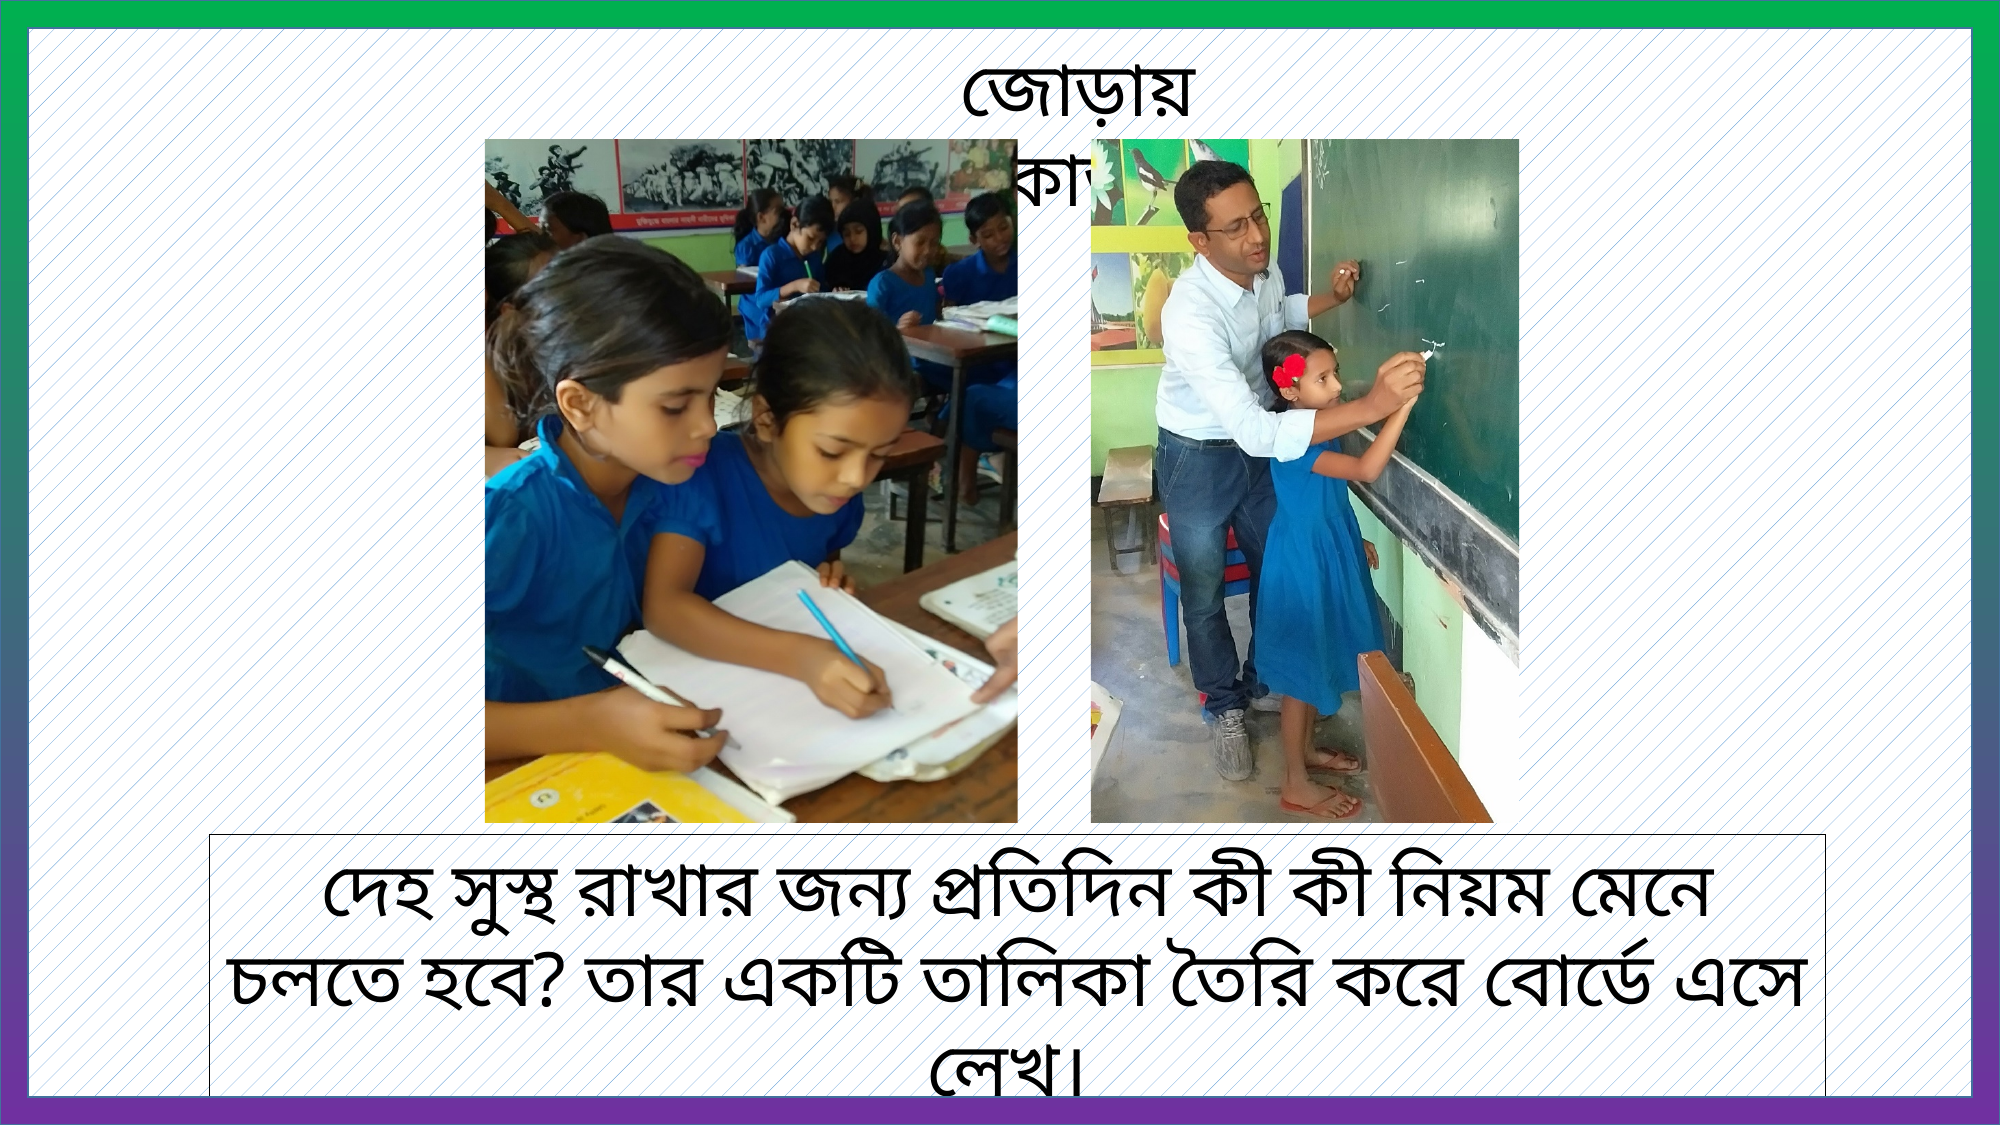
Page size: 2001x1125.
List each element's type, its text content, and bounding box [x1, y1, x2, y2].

text_box দেহ সুস্থ রাখার জন্য প্রতিদিন কী কী নিয়ম মেনে চলতে হবে? তার একটি তালিকা তৈরি করে বোর্ডে এসে লেখ। [209, 834, 1826, 1096]
picture [484, 489, 492, 496]
text_box জোড়ায় কাজ [904, 33, 1252, 229]
text_box [0, 0, 2000, 1125]
picture [1090, 139, 1520, 823]
picture [484, 139, 1018, 823]
